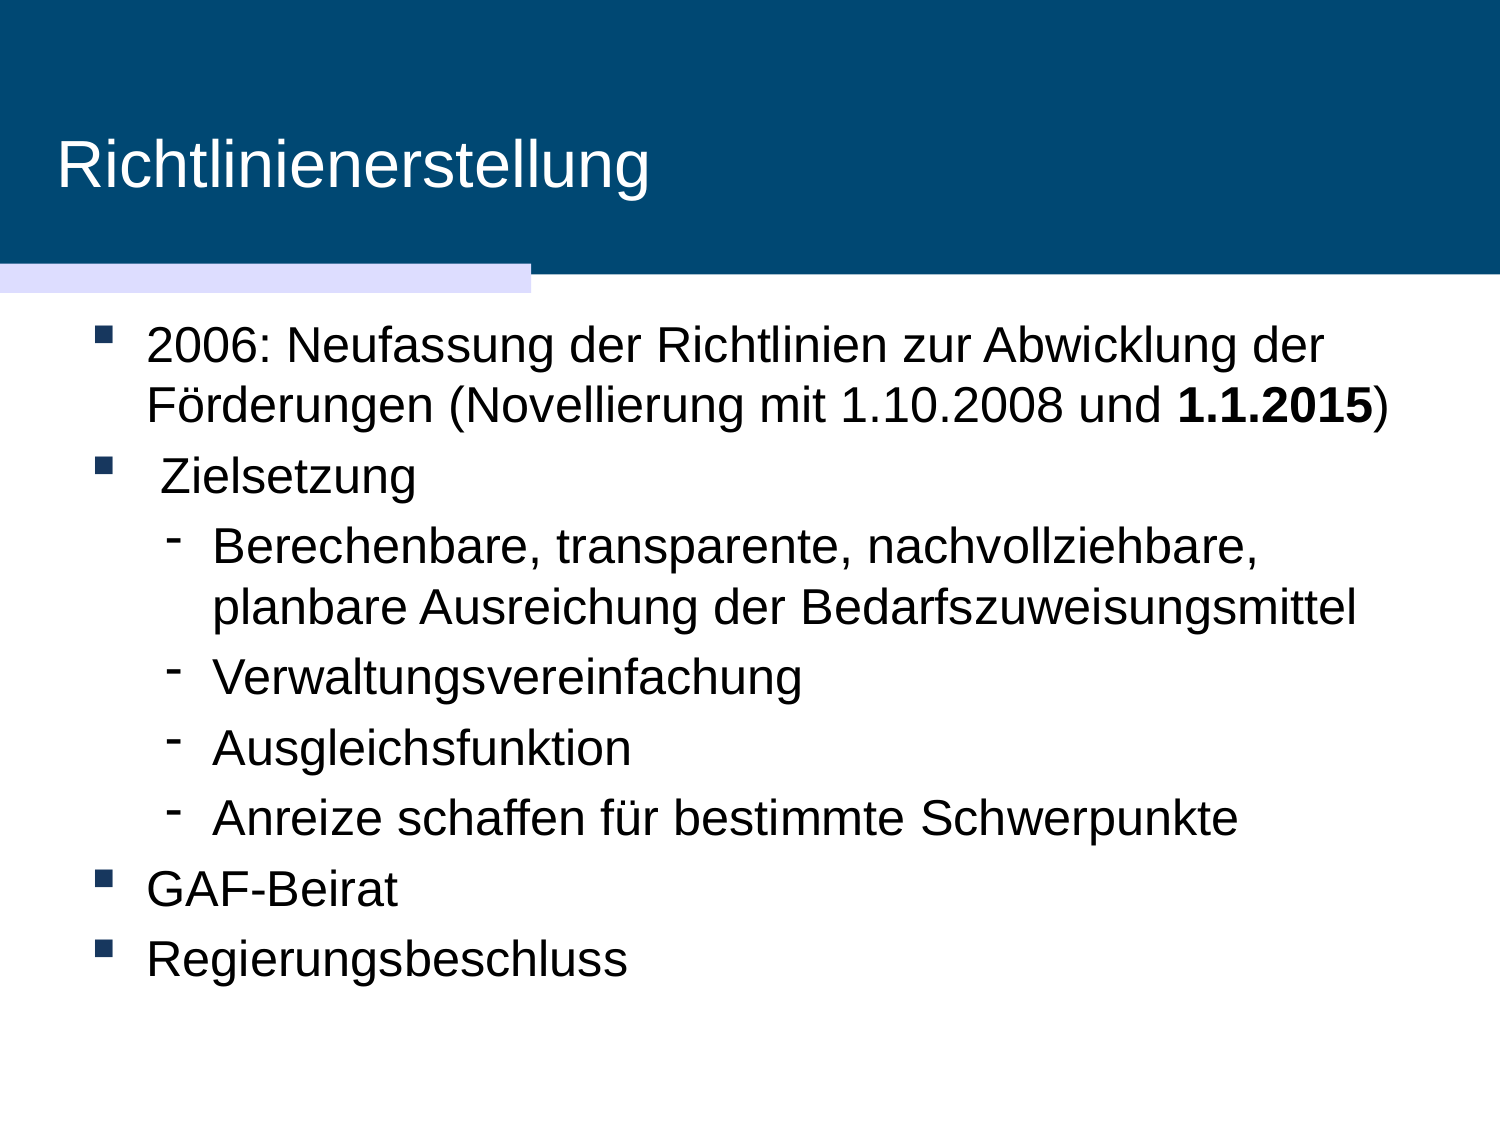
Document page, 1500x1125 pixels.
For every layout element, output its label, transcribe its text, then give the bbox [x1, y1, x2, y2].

list 2006: Neufassung der Richtlinien zur Abwicklung der Förderungen (Novellierung mit 1.10.2008 und 1.1.2015) Zielsetzung Berechenbare, transparente, nachvollziehbare, planbare Ausreichung der Bedarfszuweisungsmittel Verwaltungsvereinfachung Ausgleichsfunktion Anreize schaffen für bestimmte Schwerpunkte GAF-Beirat Regierungsbeschluss [75, 304, 1425, 1047]
title Richtlinienerstellung [41, 66, 1069, 209]
